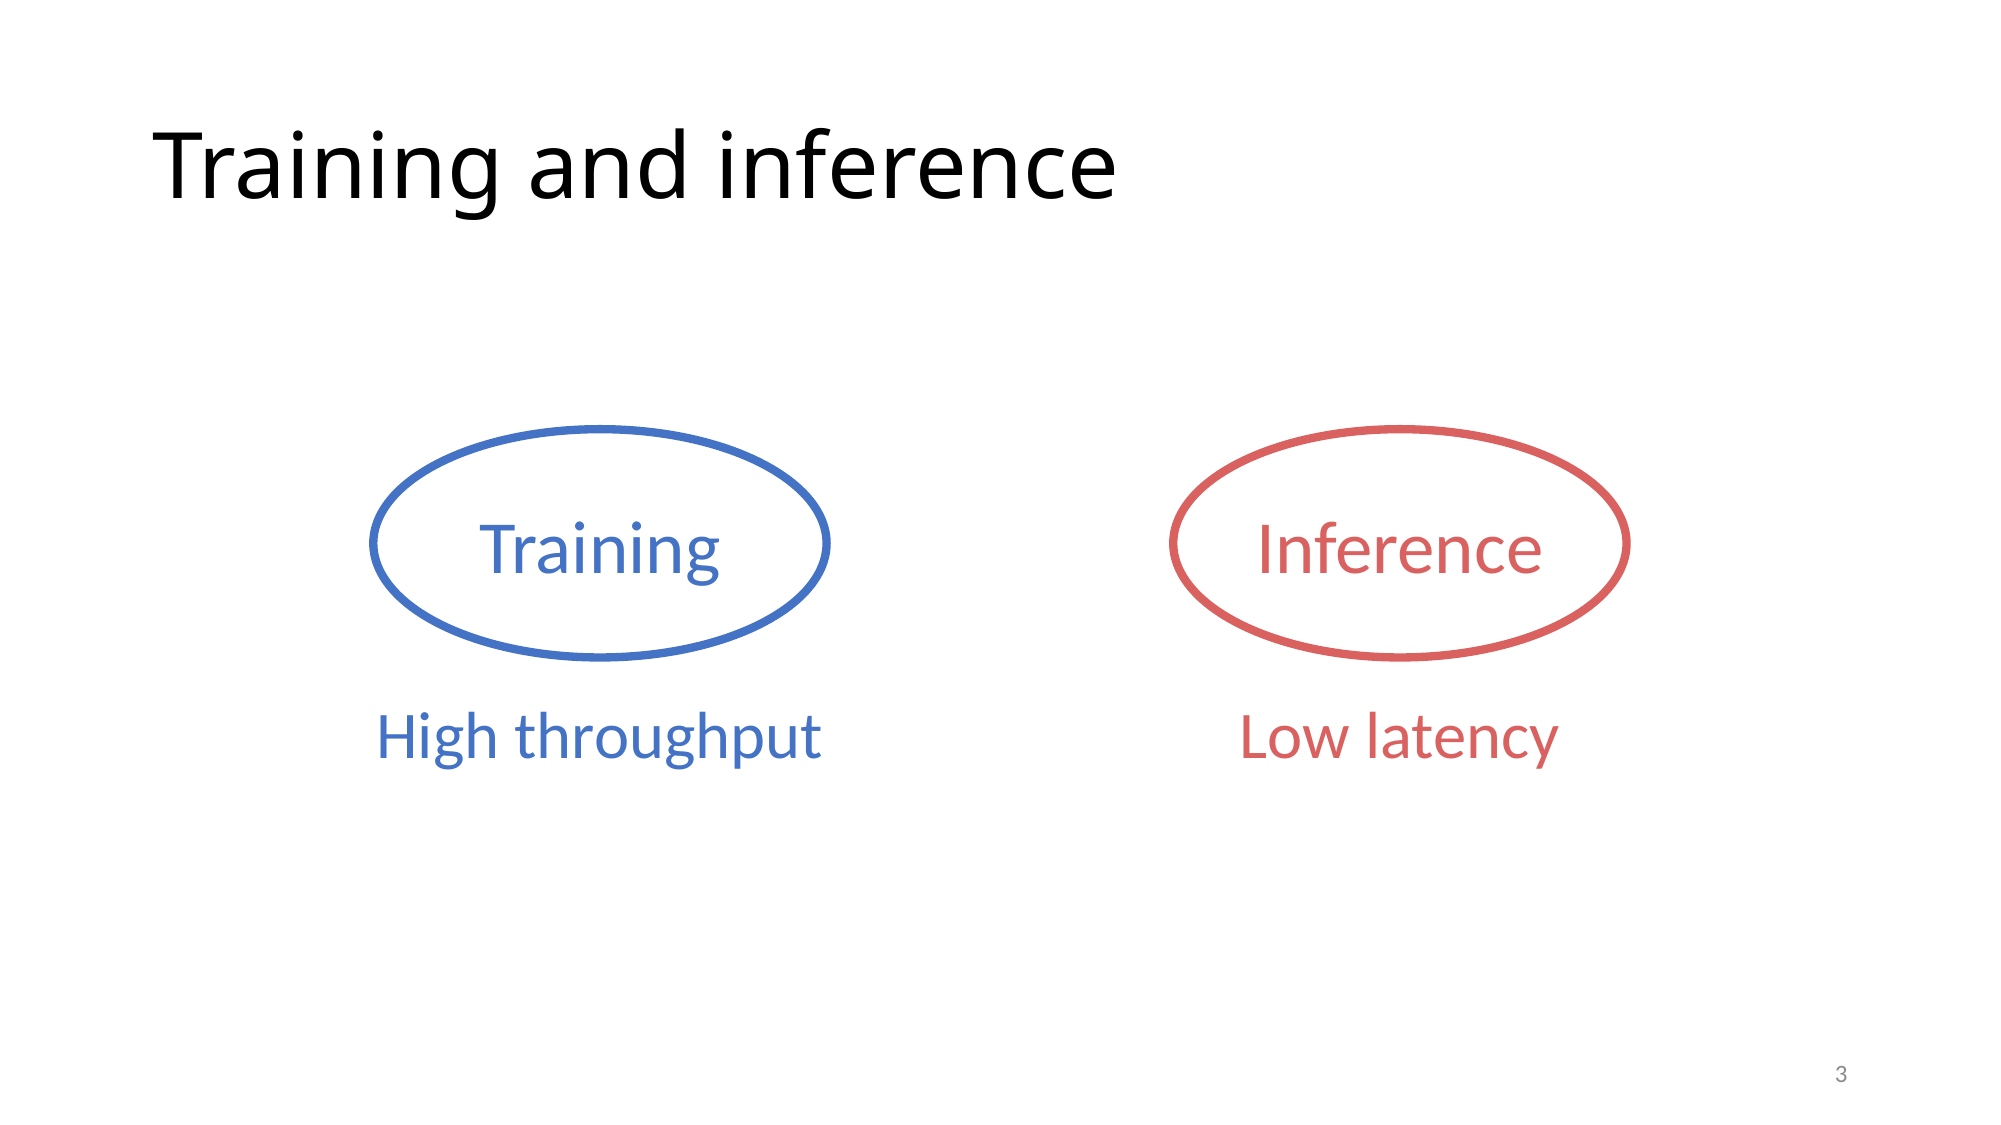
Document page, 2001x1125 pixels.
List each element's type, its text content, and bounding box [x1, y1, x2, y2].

title Training and inference [137, 59, 1863, 278]
text_box Training [372, 428, 828, 659]
text_box High throughput [361, 684, 839, 780]
slide_number 3 [1412, 1042, 1863, 1103]
text_box Inference [1172, 428, 1628, 659]
text_box Low latency [1224, 684, 1576, 780]
